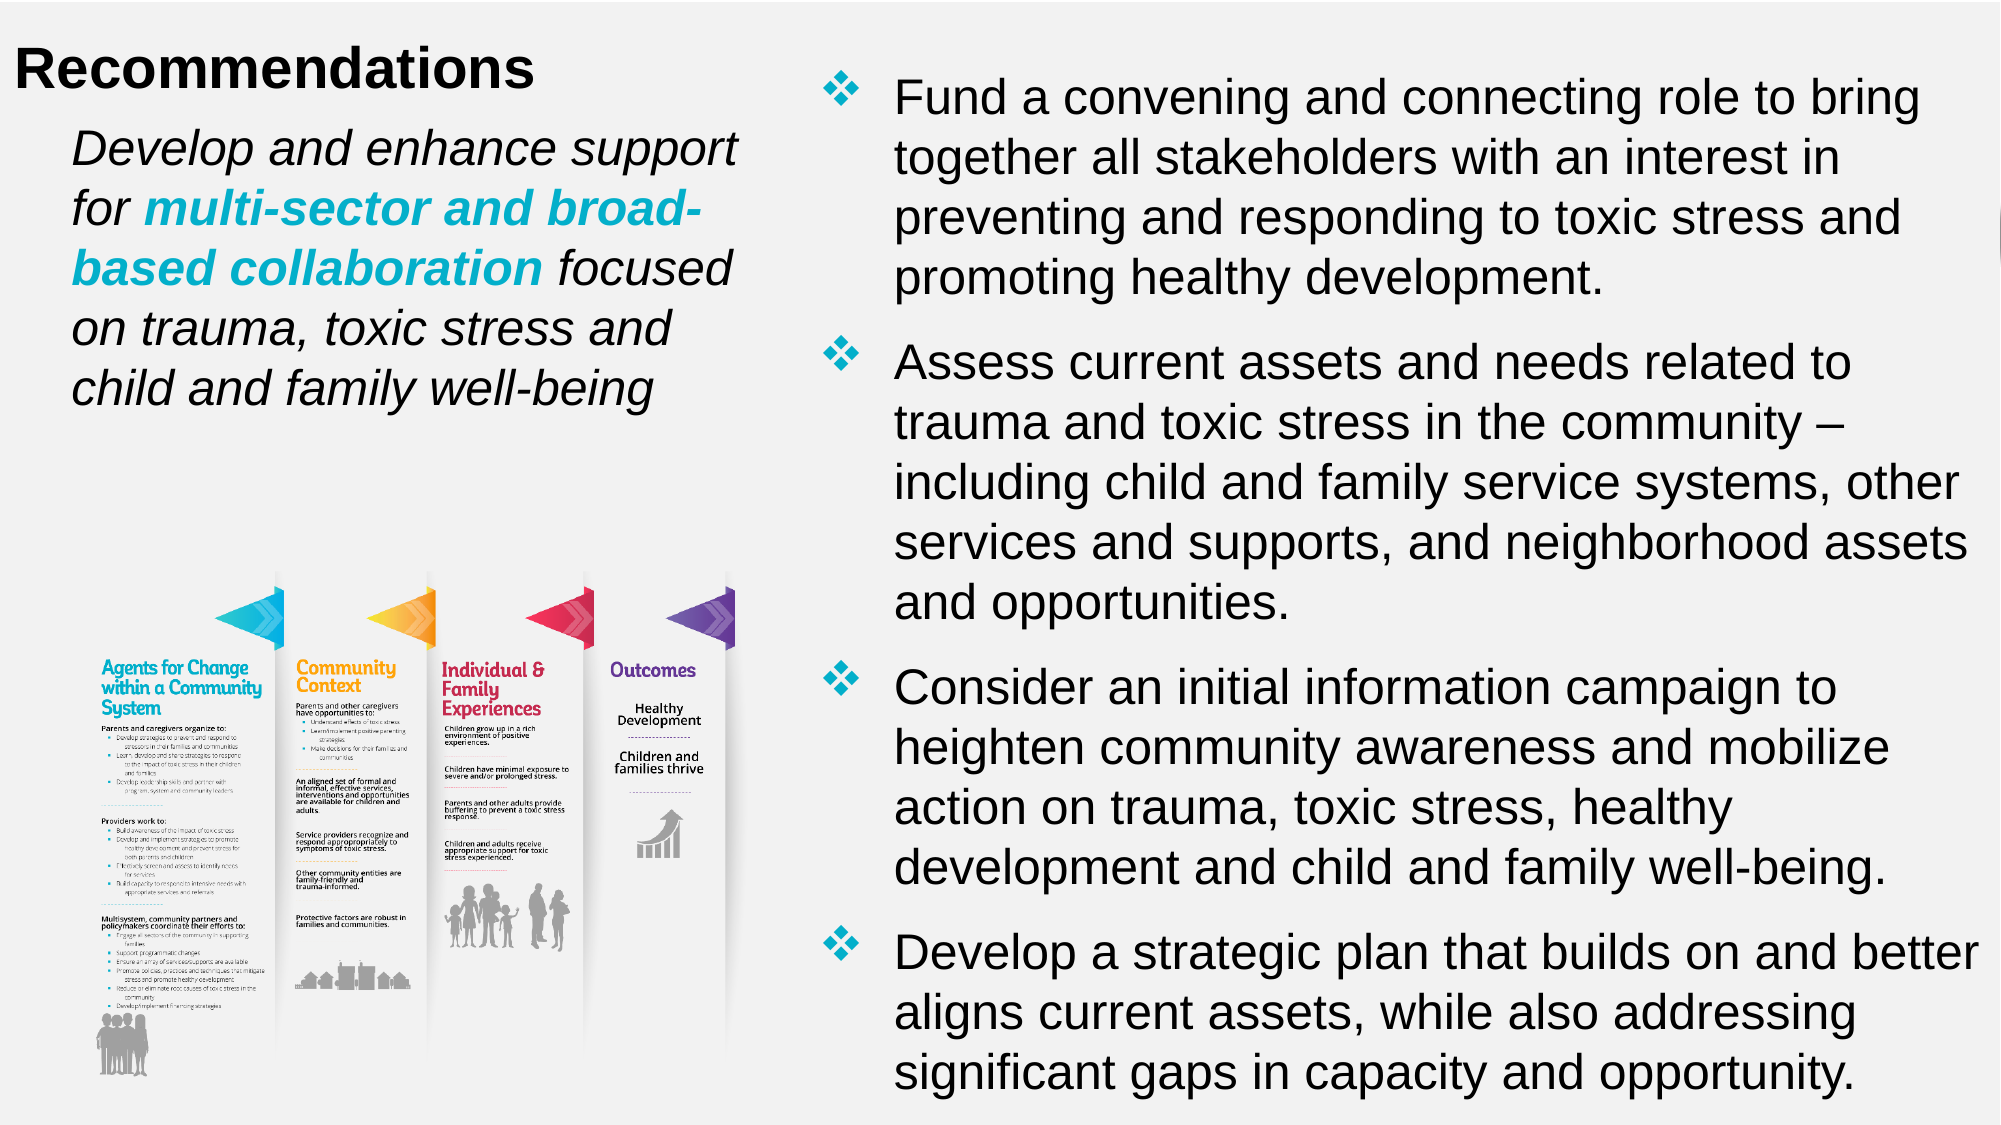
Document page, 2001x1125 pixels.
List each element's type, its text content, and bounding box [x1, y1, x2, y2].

picture [32, 562, 796, 1094]
text_box Recommendations [0, 22, 720, 108]
text_box Fund a convening and connecting role to bring together all stakeholders with an interest in preventing and responding to toxic stress and promoting healthy development. Assess current assets and needs related to trauma and toxic stress in the community – including child and family service systems, other services and supports, and neighborhood assets and opportunities. Consider an initial information campaign to heighten community awareness and mobilize action on trauma, toxic stress, healthy development and child and family well-being. Develop a strategic plan that builds on and better aligns current assets, while also addressing significant gaps in capacity and opportunity. [804, 56, 2000, 1107]
text_box [0, 0, 2000, 1125]
text_box Develop and enhance support for multi-sector and broad-based collaboration focused on trauma, toxic stress and child and family well-being [56, 108, 775, 423]
